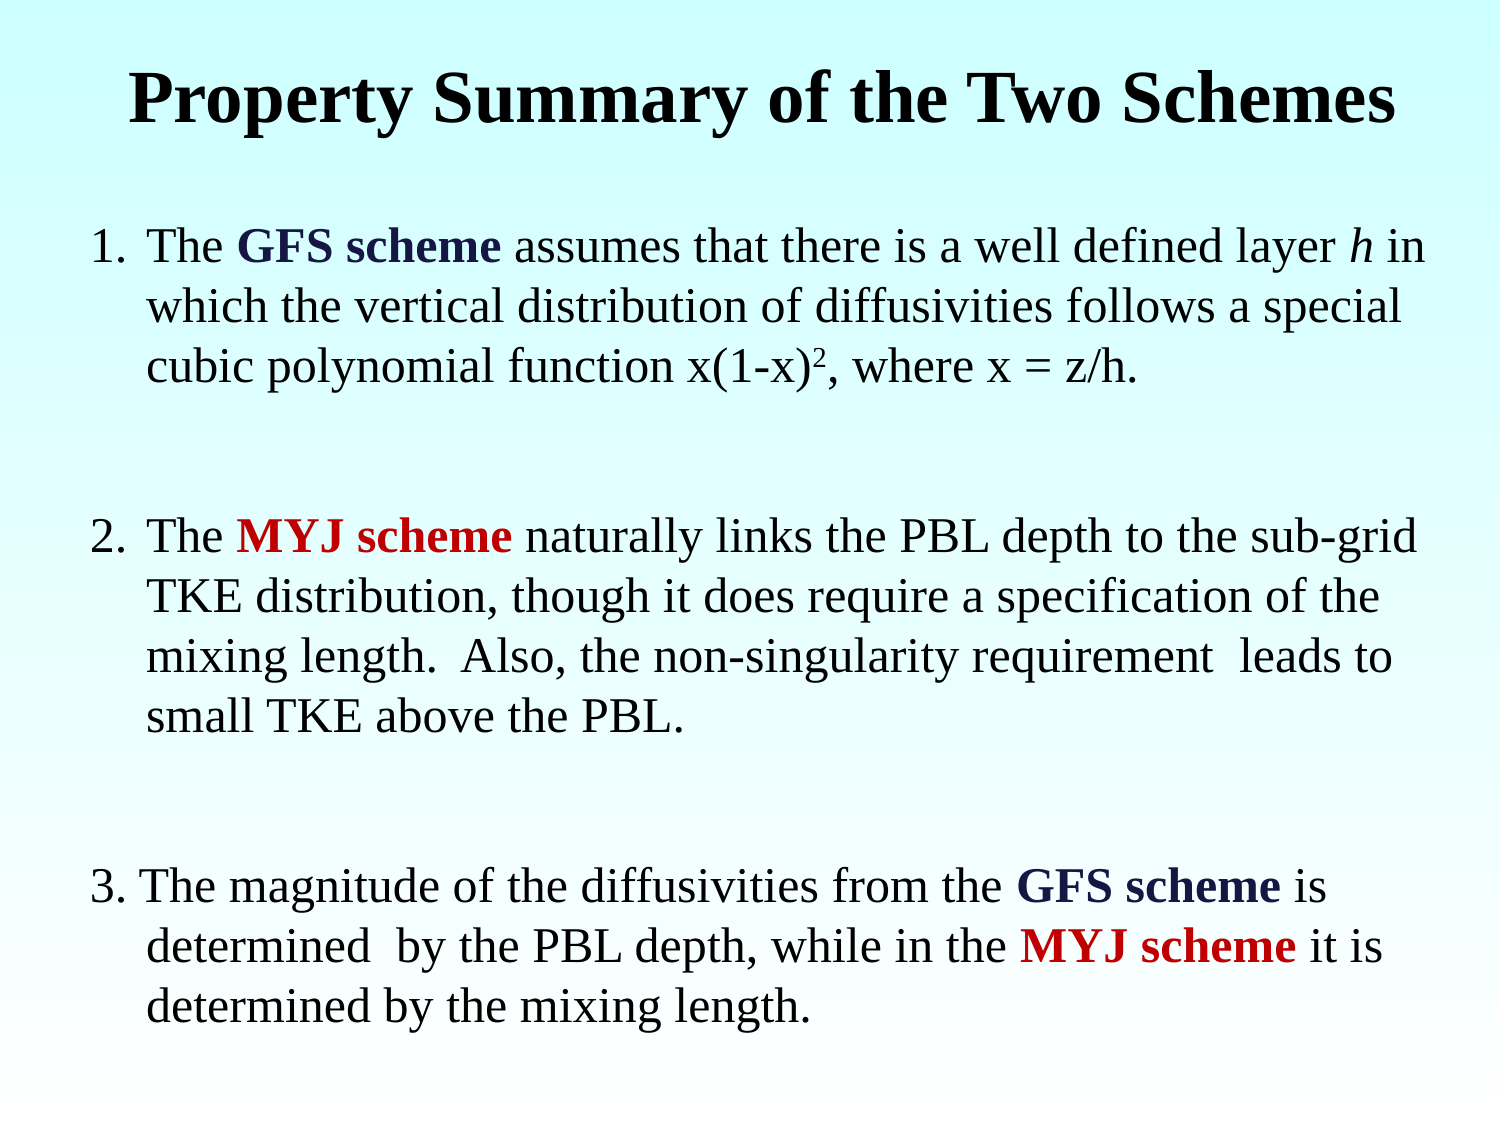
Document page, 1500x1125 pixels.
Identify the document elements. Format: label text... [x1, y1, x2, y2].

text_box Property Summary of the Two Schemes The GFS scheme assumes that there is a well defined layer h in which the vertical distribution of diffusivities follows a special cubic polynomial function x(1-x)2, where x = z/h. The MYJ scheme naturally links the PBL depth to the sub-grid TKE distribution, though it does require a specification of the mixing length. Also, the non-singularity requirement leads to small TKE above the PBL. 3. The magnitude of the diffusivities from the GFS scheme is determined by the PBL depth, while in the MYJ scheme it is determined by the mixing length. [75, 40, 1450, 1040]
